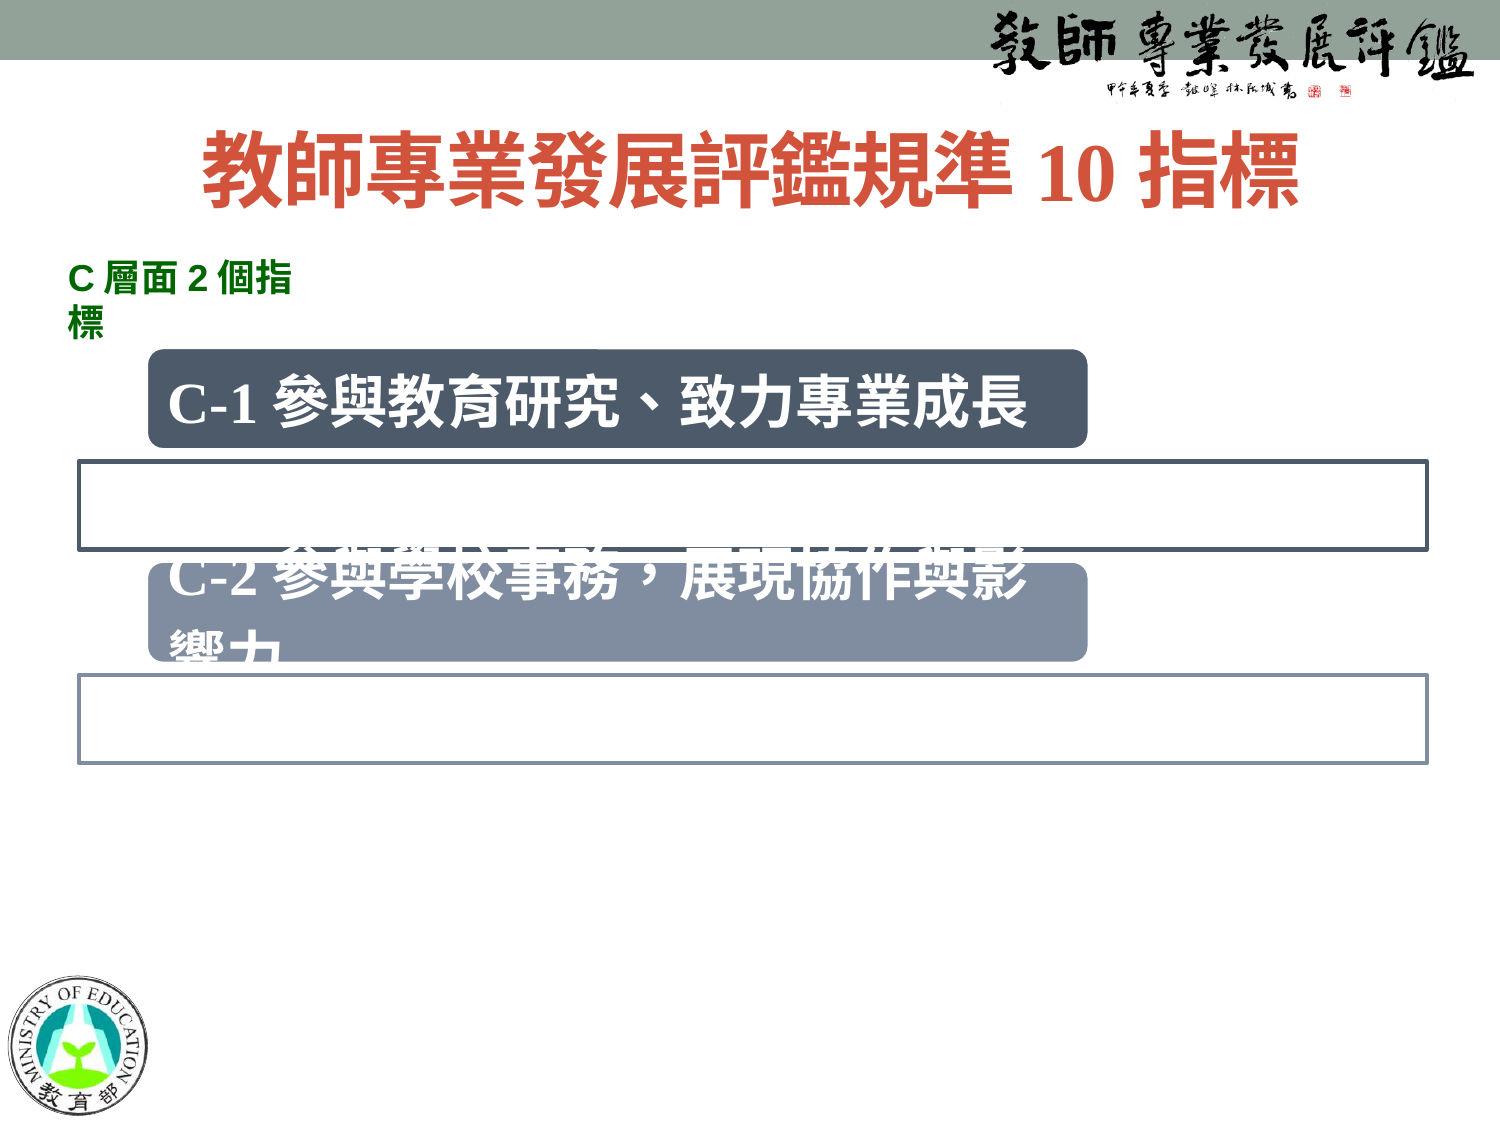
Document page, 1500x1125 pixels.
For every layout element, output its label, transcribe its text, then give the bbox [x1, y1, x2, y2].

title 教師專業發展評鑑規準10指標 [76, 92, 1427, 244]
picture [7, 975, 148, 1116]
text_box C層面2個指標 [53, 246, 325, 352]
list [78, 335, 1428, 764]
picture [963, 0, 1499, 114]
